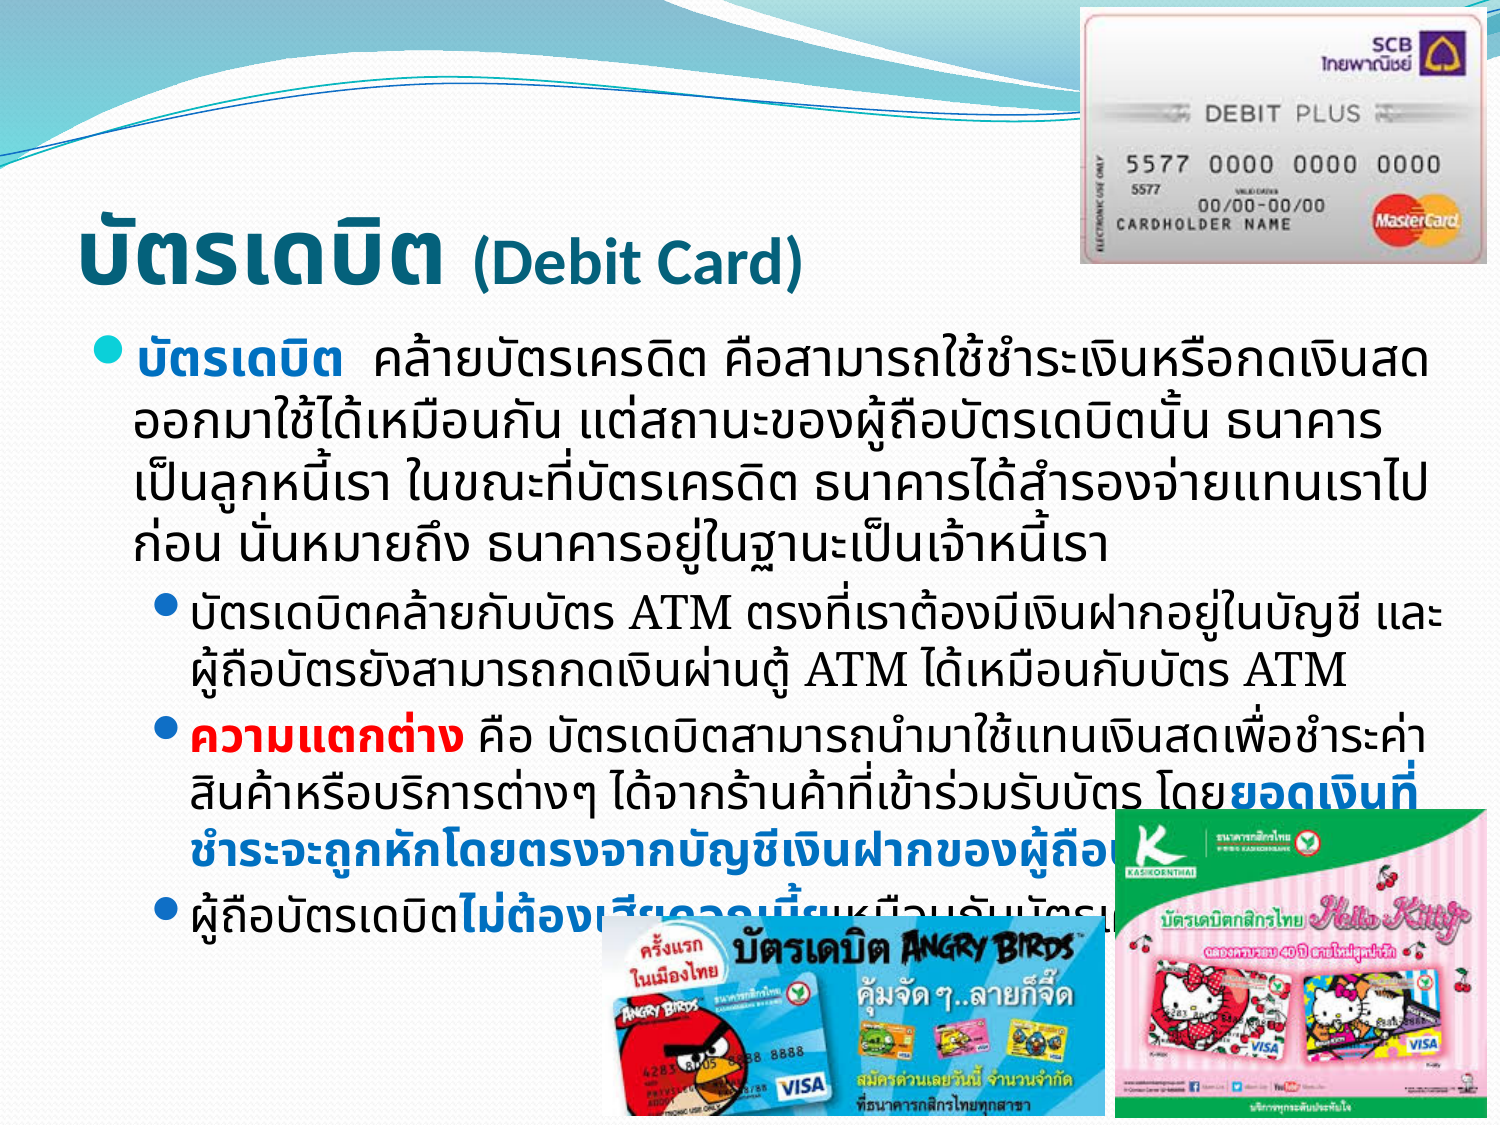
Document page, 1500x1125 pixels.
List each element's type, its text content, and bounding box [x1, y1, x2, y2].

picture [602, 916, 1105, 1116]
list บัตรเดบิต คล้ายบัตรเครดิต คือสามารถใช้ชำระเงินหรือกดเงินสดออกมาใช้ได้เหมือนกัน แต่สถานะของผู้ถือบัตรเดบิตนั้น ธนาคารเป็นลูกหนี้เรา ในขณะที่บัตรเครดิต ธนาคารได้สำรองจ่ายแทนเราไปก่อน นั่นหมายถึง ธนาคารอยู่ในฐานะเป็นเจ้าหนี้เรา บัตรเดบิตคล้ายกับบัตร ATM ตรงที่เราต้องมีเงินฝากอยู่ในบัญชี และผู้ถือบัตรยังสามารถกดเงินผ่านตู้ ATM ได้เหมือนกับบัตร ATM ความแตกต่าง คือ บัตรเดบิตสามารถนำมาใช้แทนเงินสดเพื่อชำระค่าสินค้าหรือบริการต่างๆ ได้จากร้านค้าที่เข้าร่วมรับบัตร โดยยอดเงินที่ชำระจะถูกหักโดยตรงจากบัญชีเงินฝากของผู้ถือบัตรโดยทันที ผู้ถือบัตรเดบิตไม่ต้องเสียดอกเบี้ยเหมือนกับบัตรเครดิต [75, 317, 1471, 1094]
picture [1115, 809, 1488, 1118]
title บัตรเดบิต (Debit Card) [75, 115, 1425, 303]
picture [1080, 6, 1488, 264]
picture [1044, 1069, 1105, 1116]
picture [757, 1068, 832, 1116]
